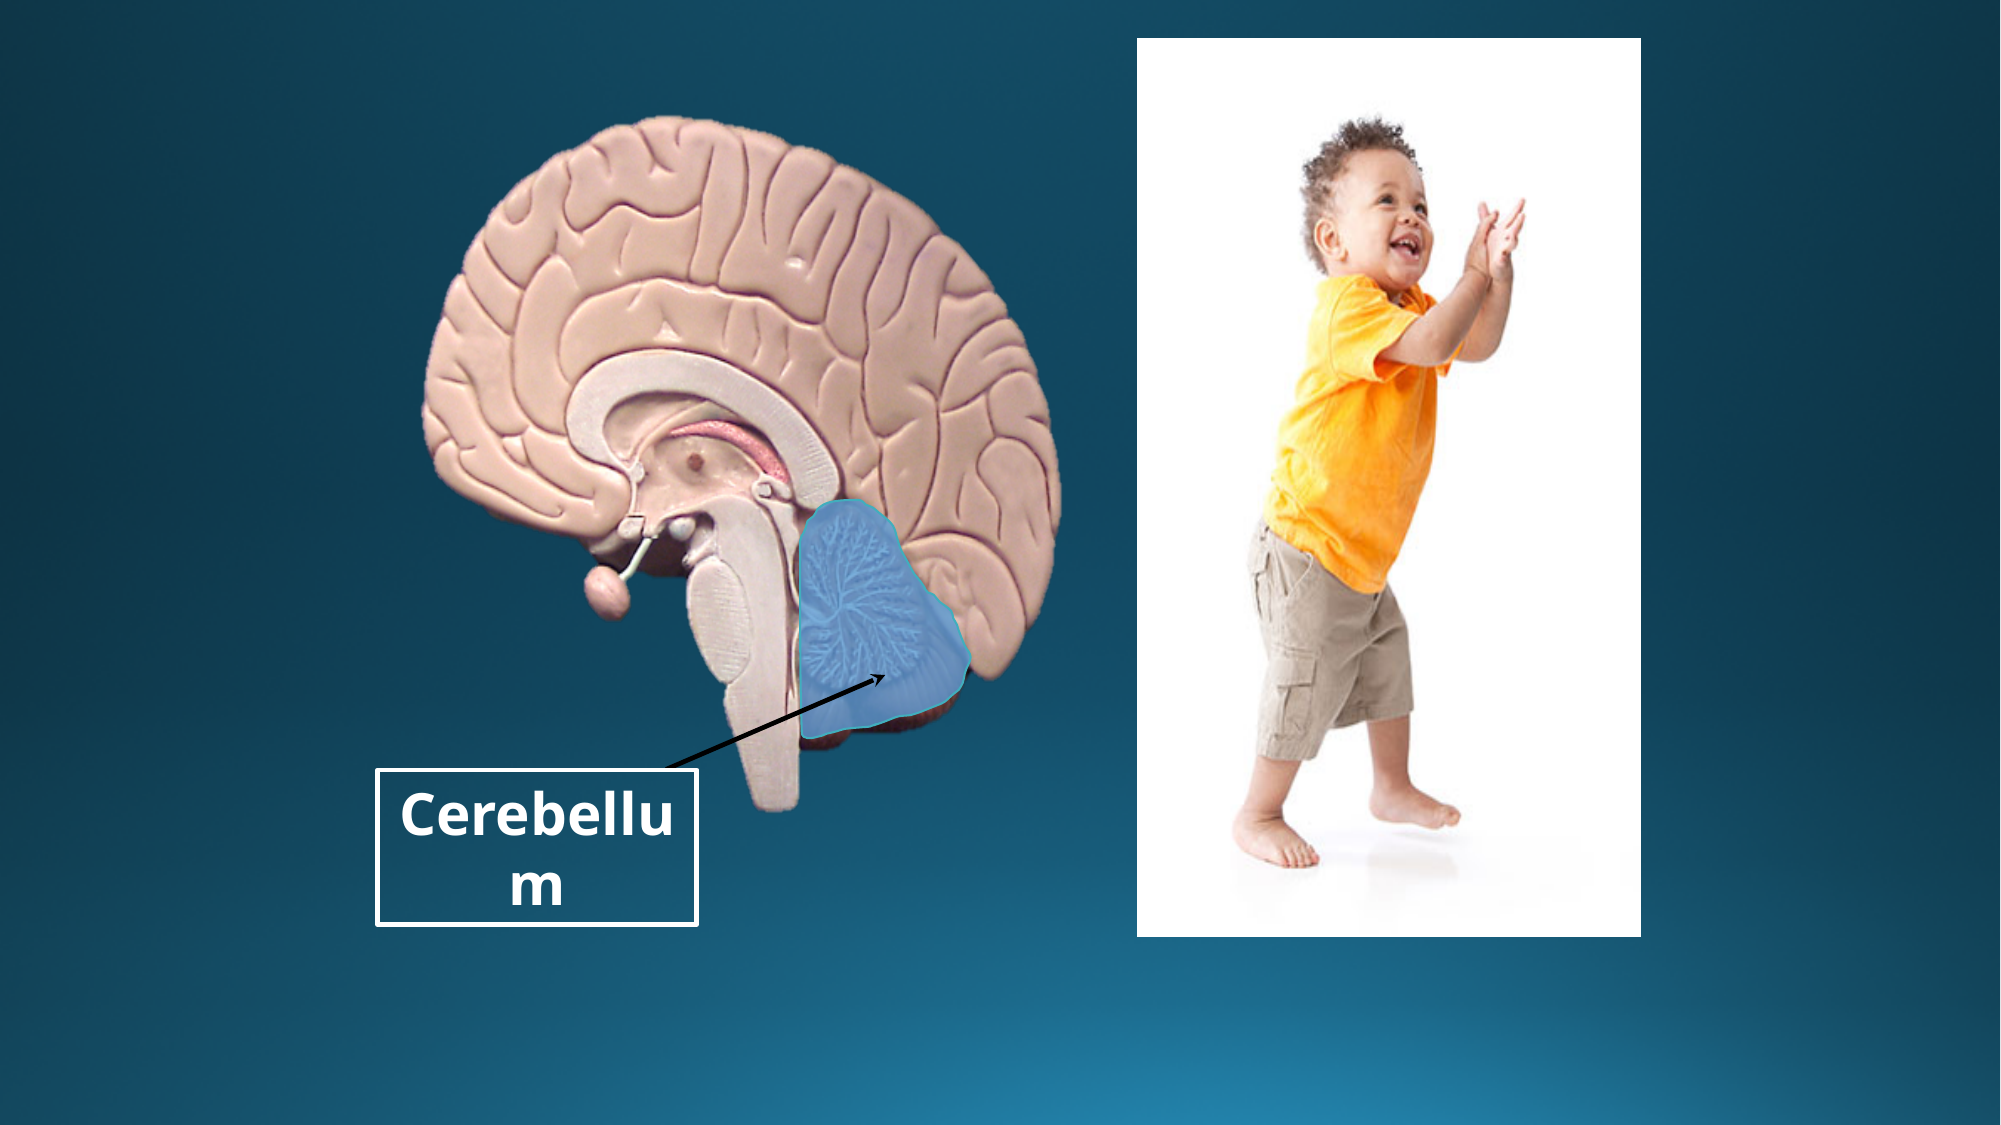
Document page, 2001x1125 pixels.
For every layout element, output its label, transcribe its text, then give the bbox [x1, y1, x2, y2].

picture [0, 0, 2001, 1125]
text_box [666, 674, 886, 770]
text_box Cerebellum [377, 769, 697, 925]
